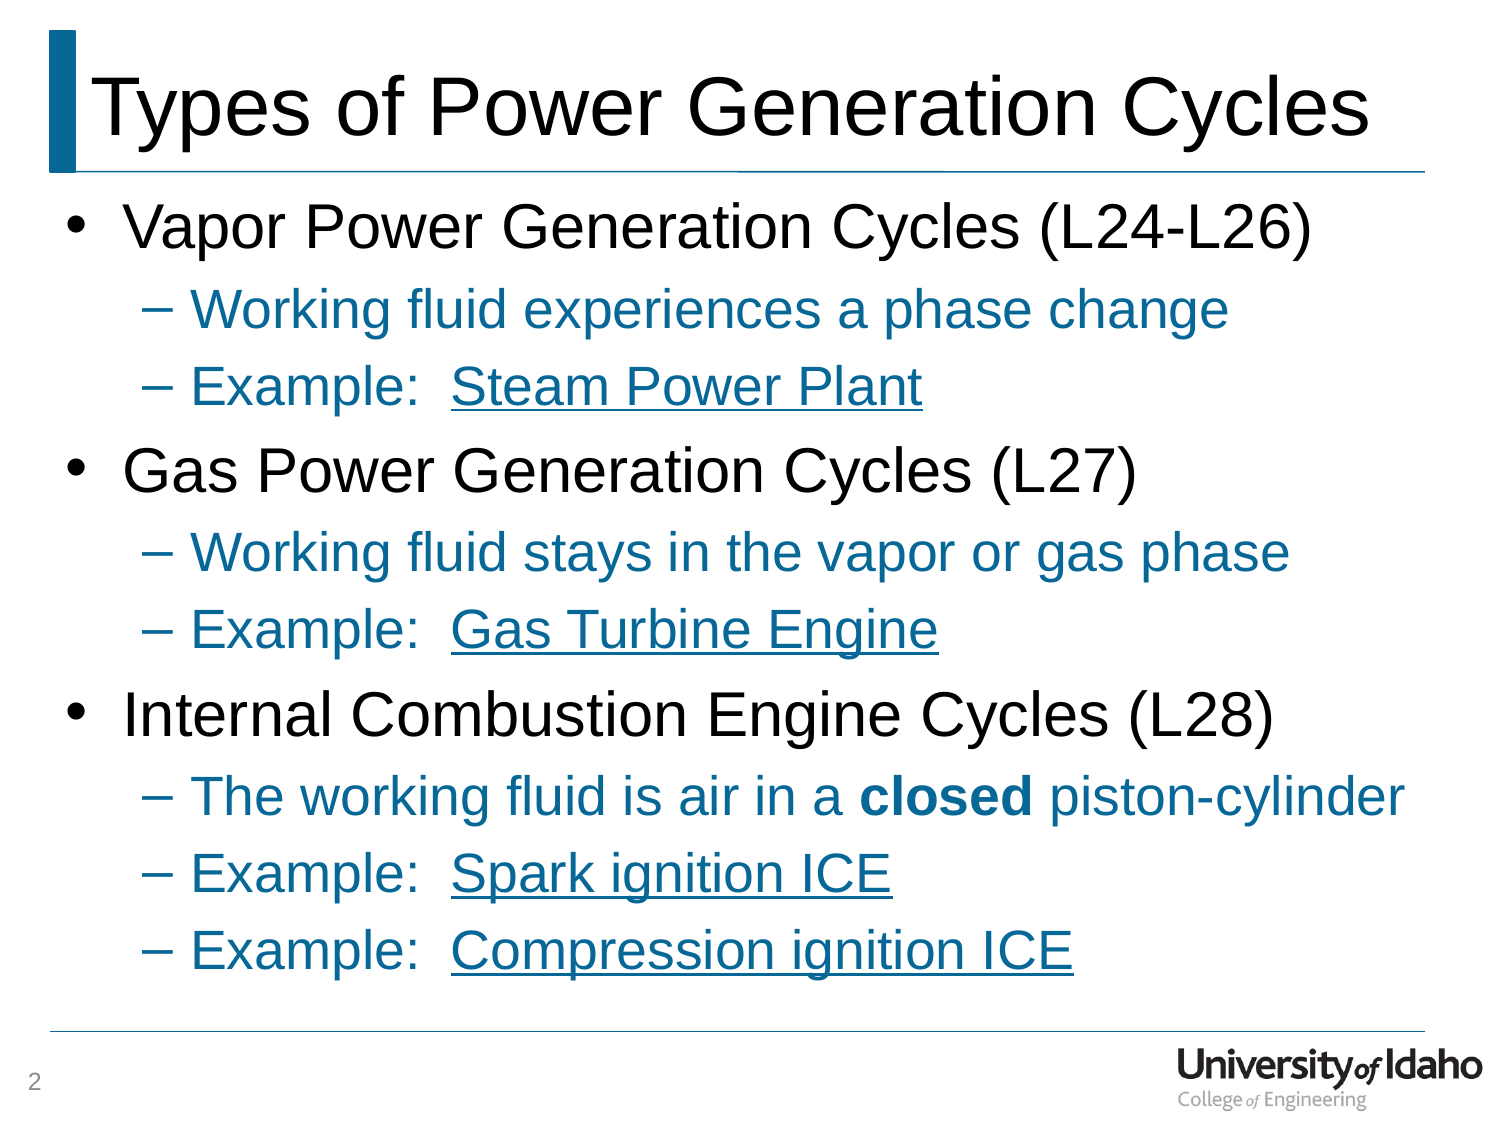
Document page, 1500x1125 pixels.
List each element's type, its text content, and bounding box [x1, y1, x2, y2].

title Types of Power Generation Cycles [75, 31, 1425, 174]
list Vapor Power Generation Cycles (L24-L26) Working fluid experiences a phase change Example: Steam Power Plant Gas Power Generation Cycles (L27) Working fluid stays in the vapor or gas phase Example: Gas Turbine Engine Internal Combustion Engine Cycles (L28) The working fluid is air in a closed piston-cylinder Example: Spark ignition ICE Example: Compression ignition ICE [50, 178, 1425, 1025]
picture [1165, 1041, 1495, 1118]
slide_number 2 [12, 1050, 140, 1111]
